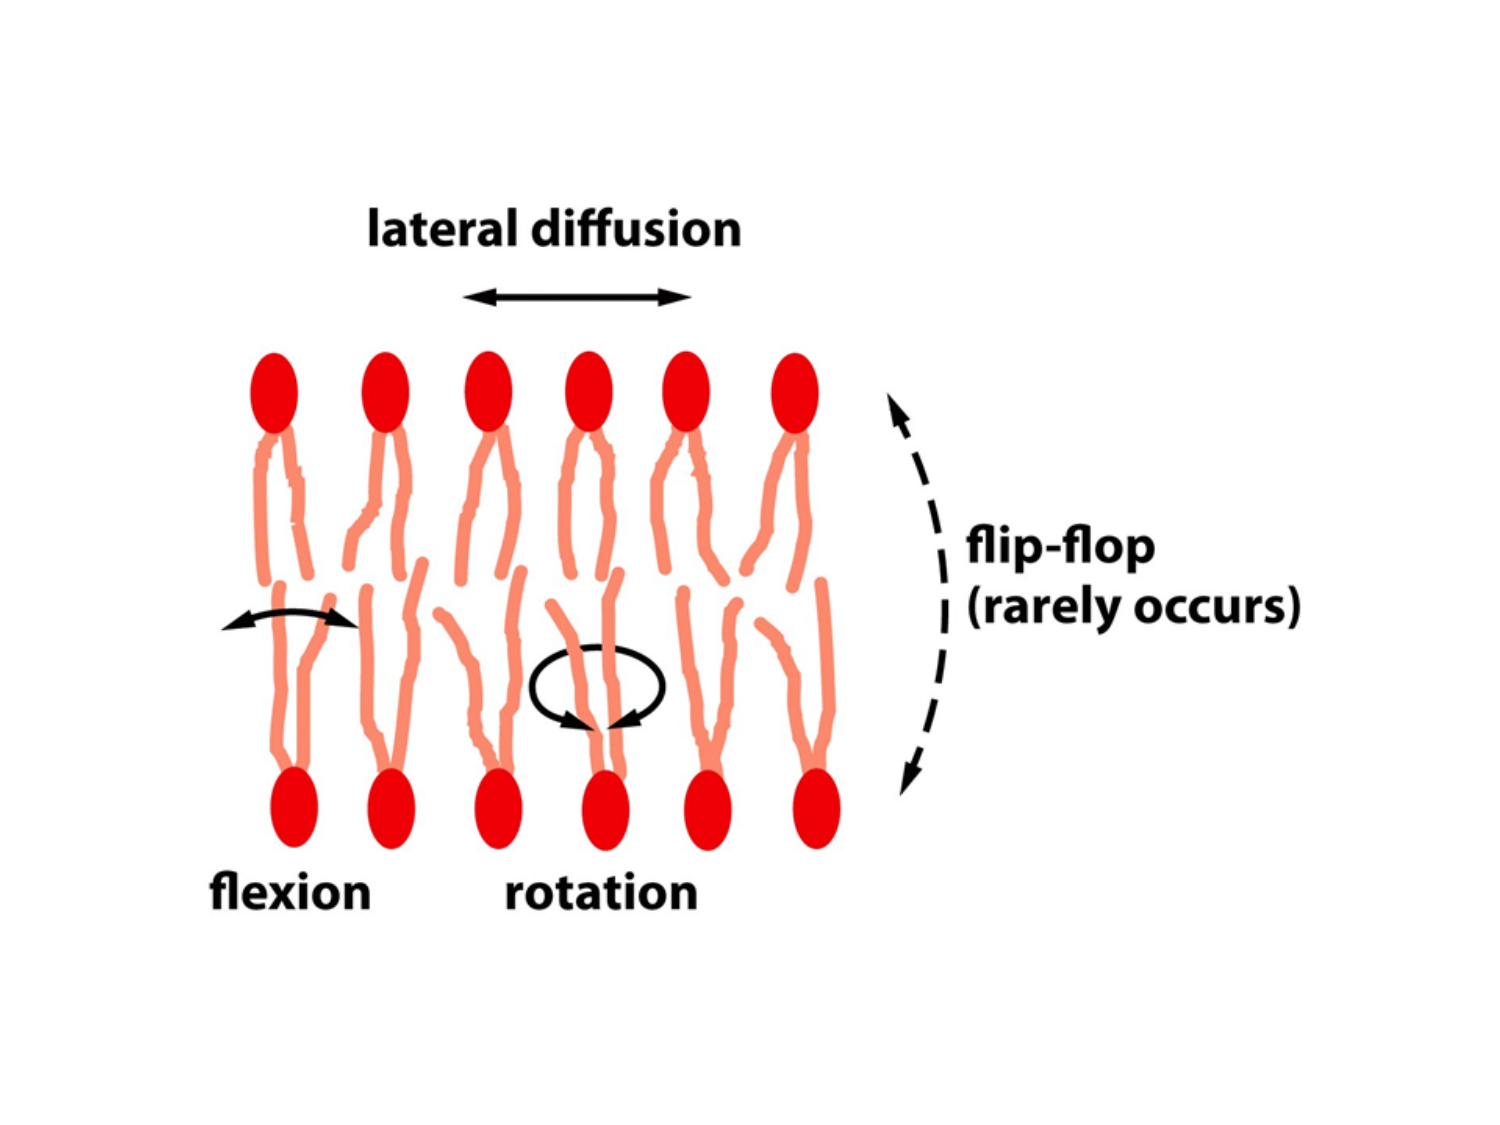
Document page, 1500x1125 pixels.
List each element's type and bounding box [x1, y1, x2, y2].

picture [184, 197, 1317, 928]
